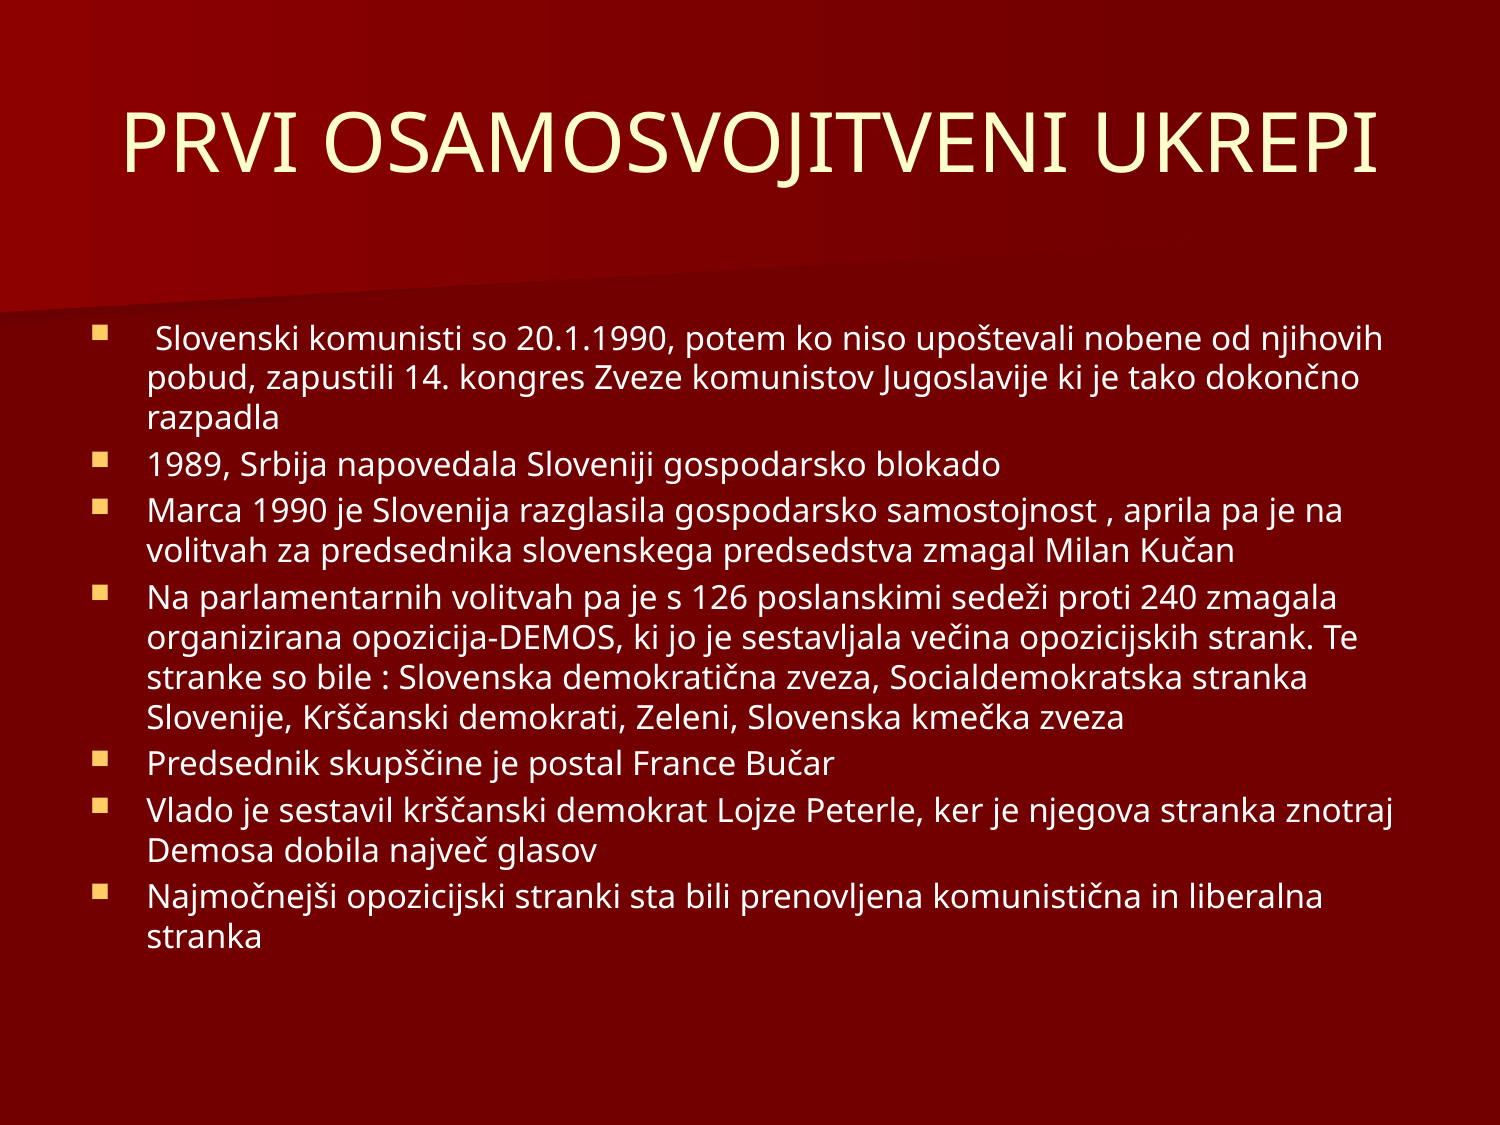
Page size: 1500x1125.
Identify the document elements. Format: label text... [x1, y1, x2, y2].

list Slovenski komunisti so 20.1.1990, potem ko niso upoštevali nobene od njihovih pobud, zapustili 14. kongres Zveze komunistov Jugoslavije ki je tako dokončno razpadla 1989, Srbija napovedala Sloveniji gospodarsko blokado Marca 1990 je Slovenija razglasila gospodarsko samostojnost , aprila pa je na volitvah za predsednika slovenskega predsedstva zmagal Milan Kučan Na parlamentarnih volitvah pa je s 126 poslanskimi sedeži proti 240 zmagala organizirana opozicija-DEMOS, ki jo je sestavljala večina opozicijskih strank. Te stranke so bile : Slovenska demokratična zveza, Socialdemokratska stranka Slovenije, Krščanski demokrati, Zeleni, Slovenska kmečka zveza Predsednik skupščine je postal France Bučar Vlado je sestavil krščanski demokrat Lojze Peterle, ker je njegova stranka znotraj Demosa dobila največ glasov Najmočnejši opozicijski stranki sta bili prenovljena komunistična in liberalna stranka [75, 262, 1425, 1000]
title PRVI OSAMOSVOJITVENI UKREPI [75, 45, 1425, 233]
